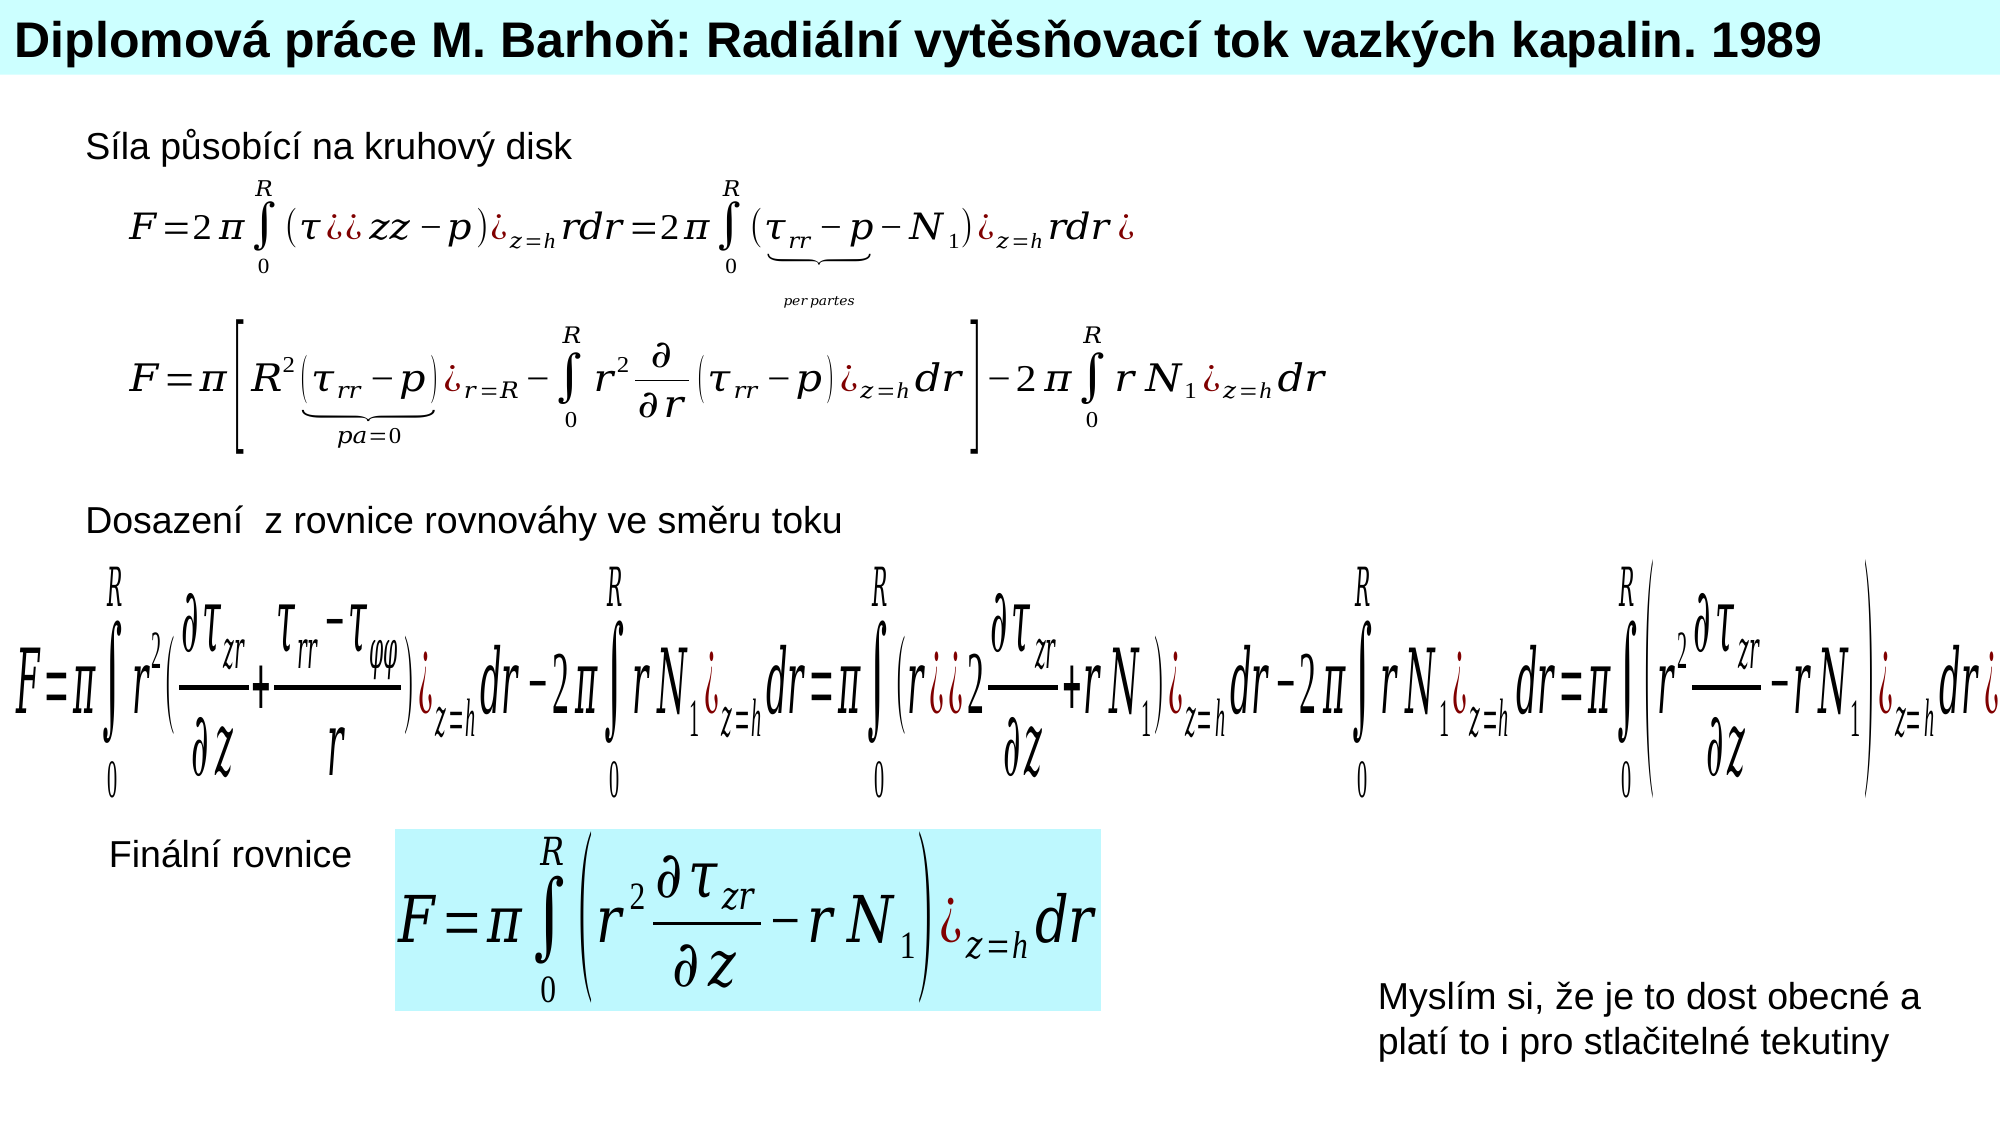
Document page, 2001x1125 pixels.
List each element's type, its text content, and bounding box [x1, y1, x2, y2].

text_box Finální rovnice [94, 822, 771, 882]
text_box Diplomová práce M. Barhoň: Radiální vytěsňovací tok vazkých kapalin. 1989 [0, 0, 2000, 75]
text_box Dosazení z rovnice rovnováhy ve směru toku [70, 489, 1364, 549]
text_box Myslím si, že je to dost obecné a platí to i pro stlačitelné tekutiny [1363, 964, 1970, 1070]
text_box Síla působící na kruhový disk [70, 114, 2000, 175]
